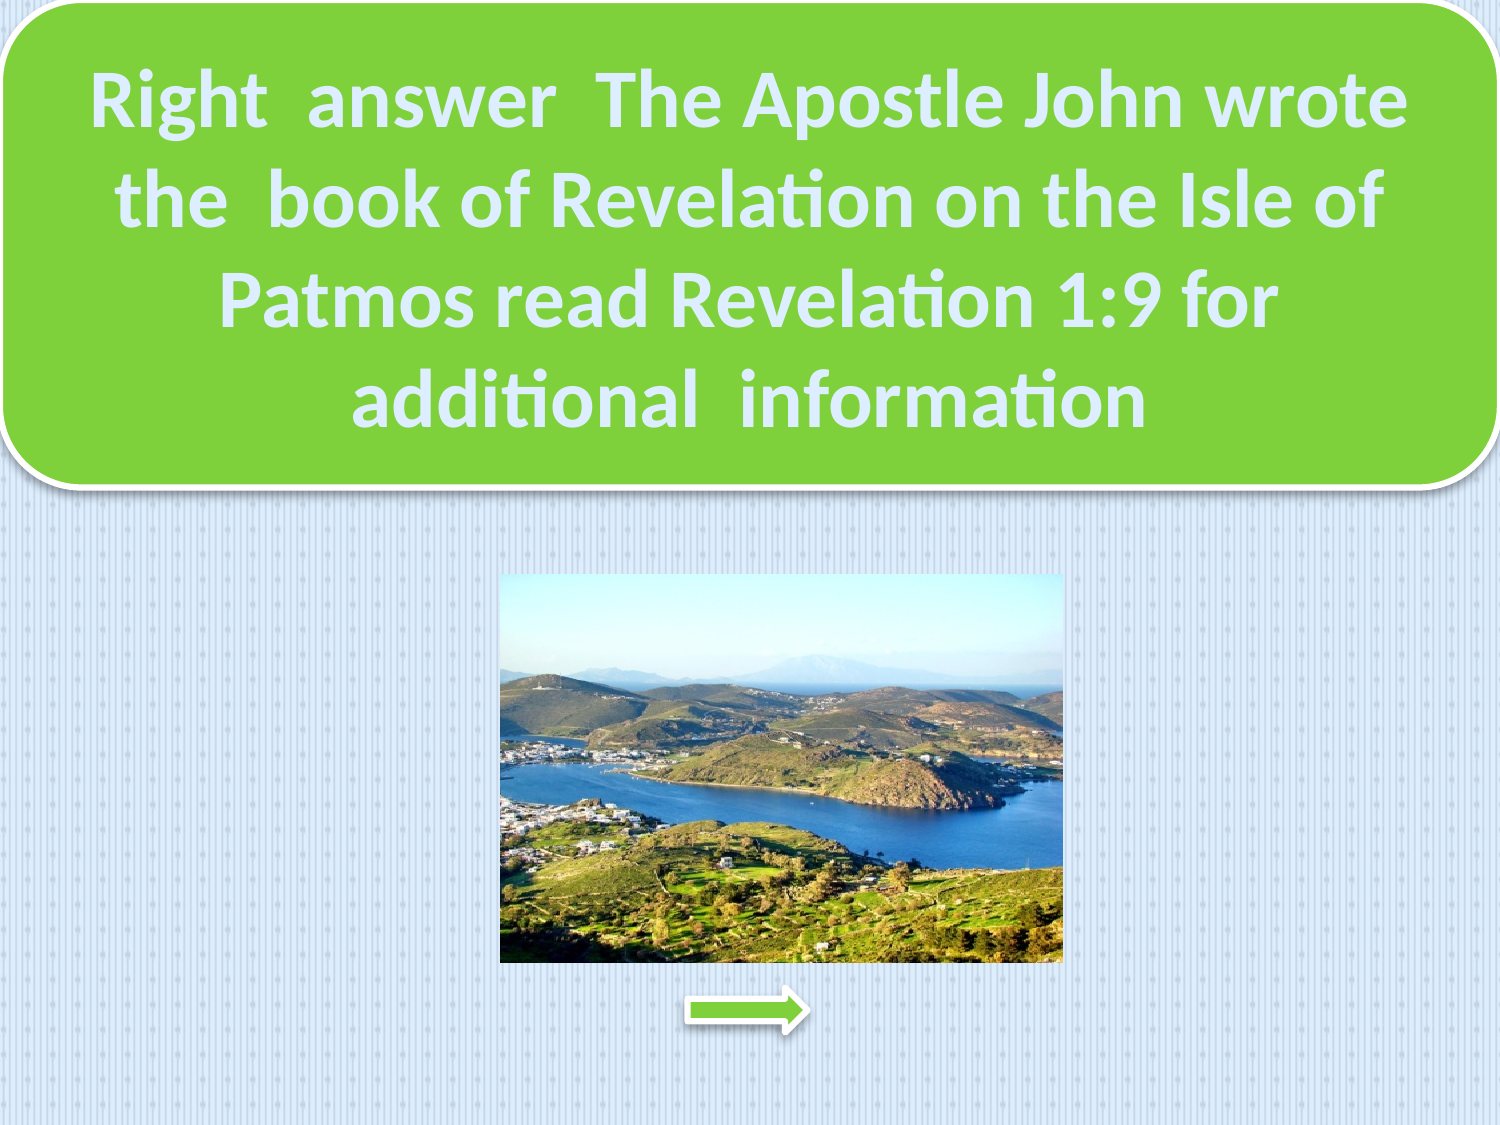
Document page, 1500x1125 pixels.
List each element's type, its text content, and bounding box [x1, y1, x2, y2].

text_box [684, 984, 811, 1036]
picture [499, 574, 1063, 963]
text_box Right answer The Apostle John wrote the book of Revelation on the Isle of Patmos read Revelation 1:9 for additional information [0, 0, 1500, 491]
